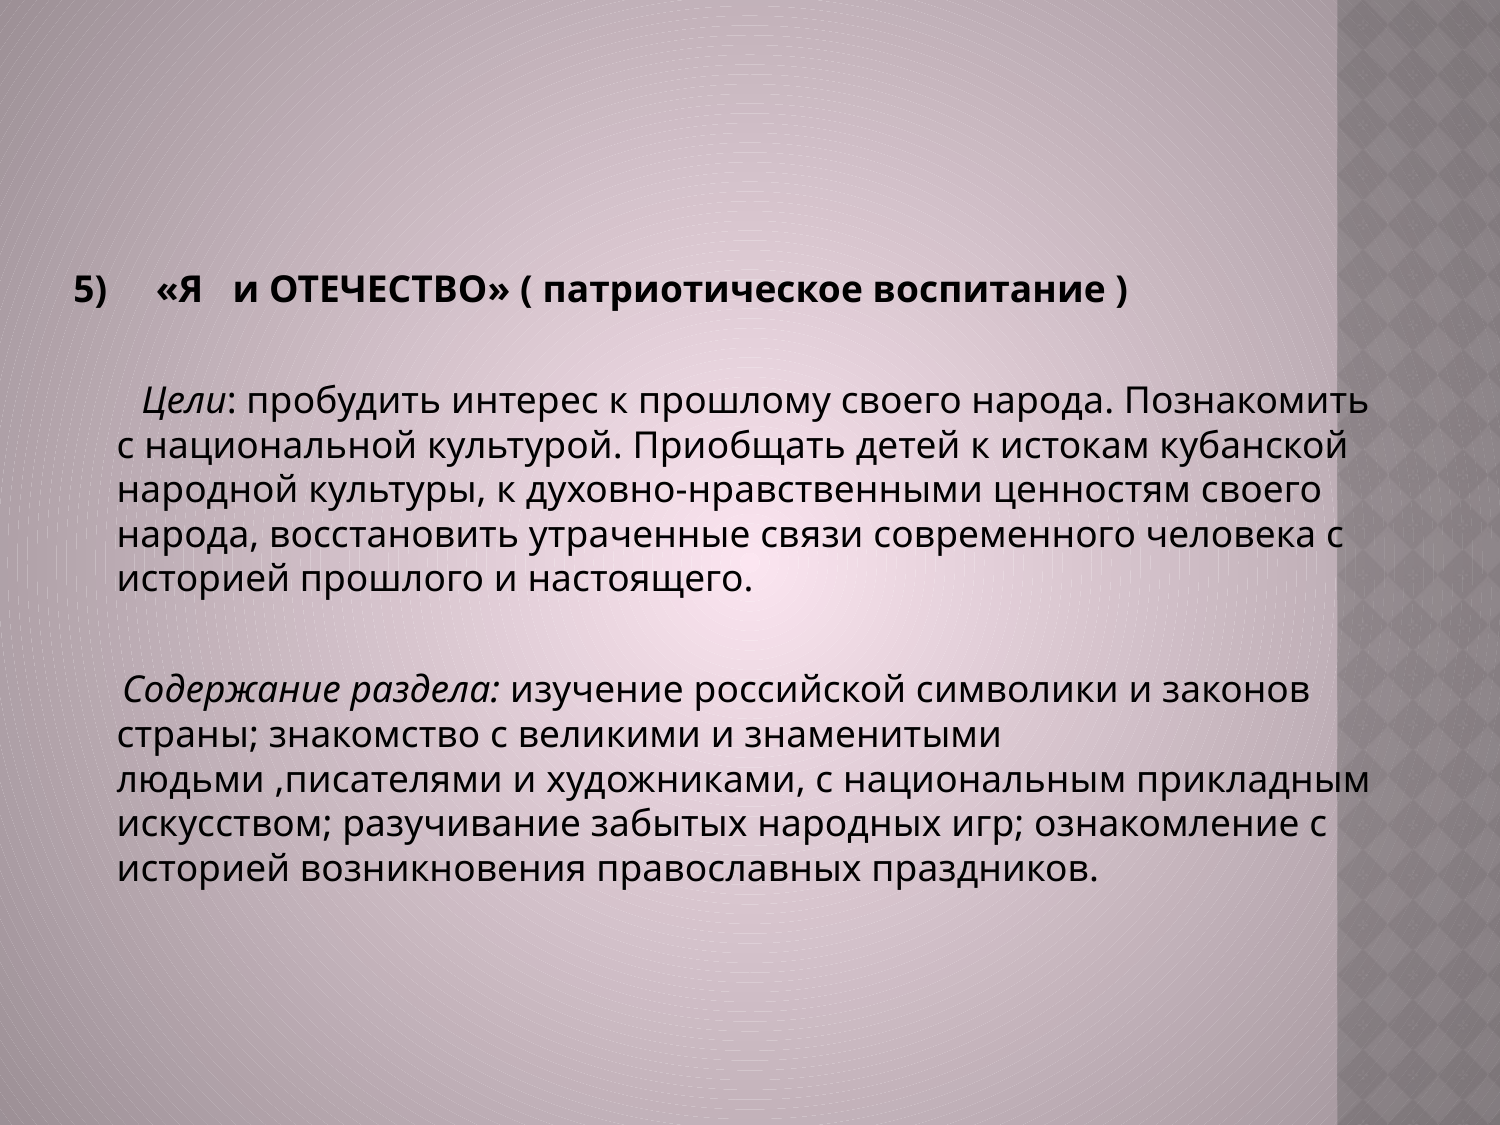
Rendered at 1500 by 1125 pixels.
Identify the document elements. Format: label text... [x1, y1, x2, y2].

list 5) «Я и ОТЕЧЕСТВО» ( патриотическое воспитание ) Цели: пробудить интерес к прошлому своего народа. Познакомить с национальной культурой. Приобщать детей к истокам кубанской народной культуры, к духовно-нравственными ценностям своего народа, восстановить утраченные связи современного человека с историей прошлого и настоящего. Содержание раздела: изучение российской символики и законов страны; знакомство с великими и знаменитыми людьми ,писателями и художниками, с национальным прикладным искусством; разучивание забытых народных игр; ознакомление с историей возникновения православных праздников. [58, 257, 1409, 1001]
